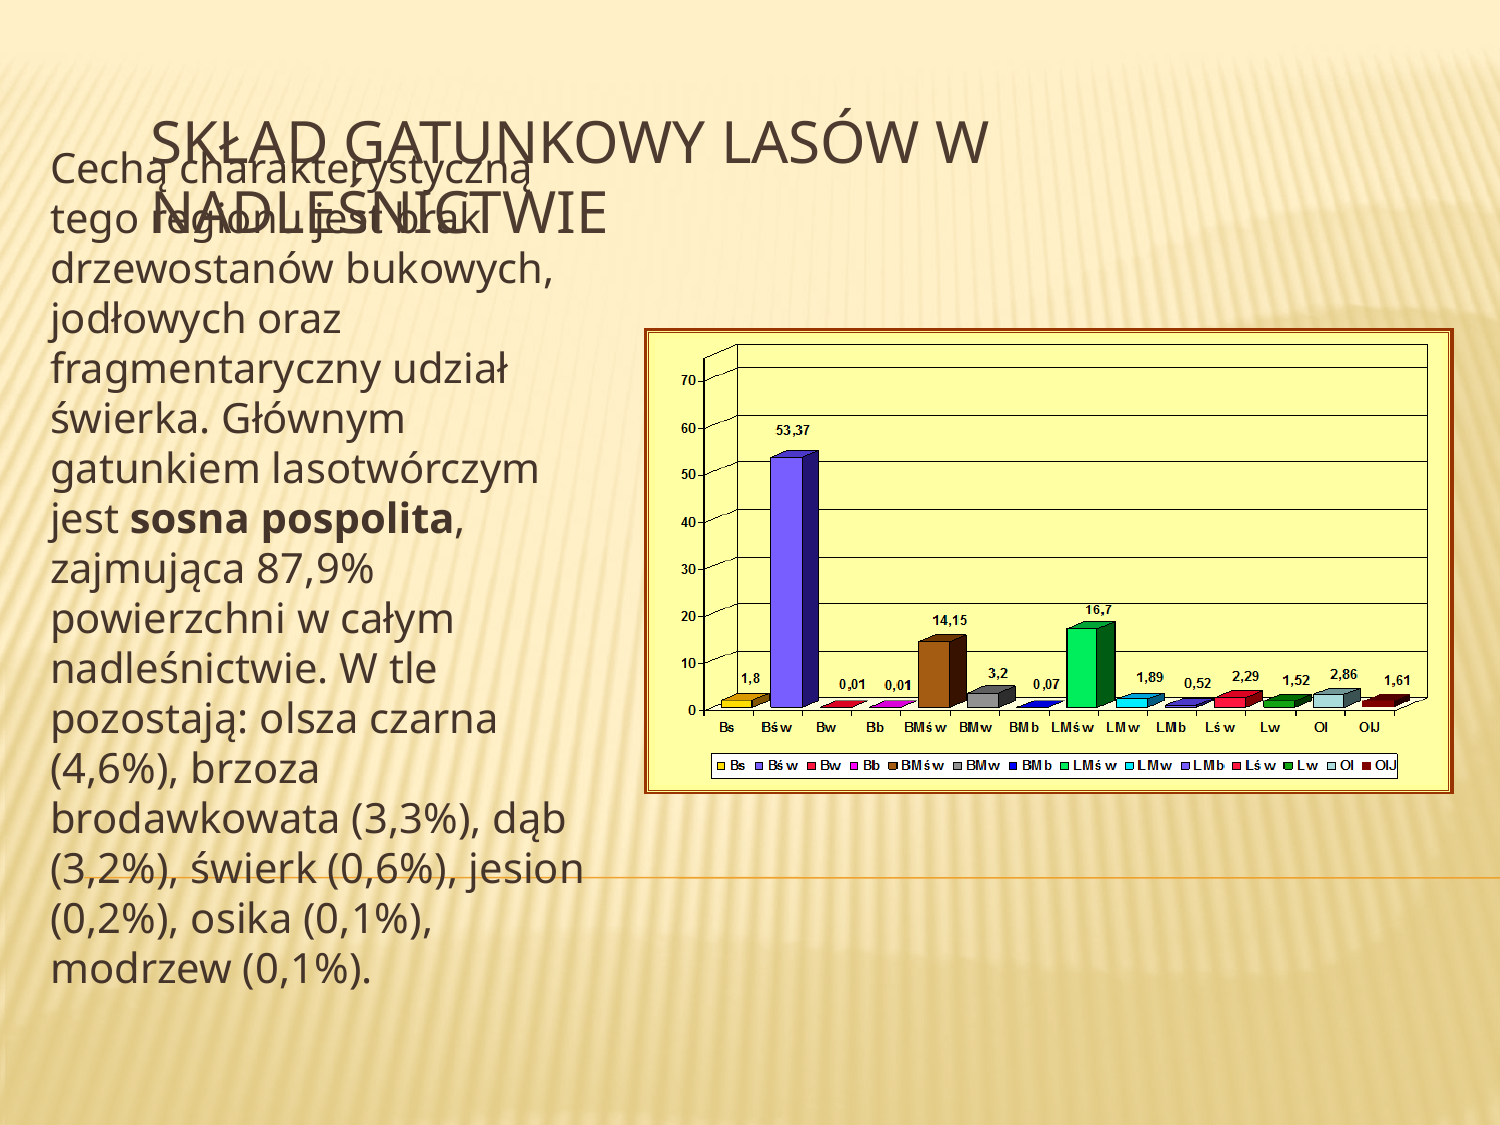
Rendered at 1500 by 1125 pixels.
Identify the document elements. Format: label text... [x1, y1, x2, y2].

title [738, 269, 1388, 326]
title [738, 812, 1388, 997]
text_box Skład gatunkowy lasów w nadleśnictwie [135, 97, 1400, 253]
picture [644, 327, 1454, 795]
subtitle Cechą charakterystyczną tego regionu jest brak drzewostanów bukowych, jodłowych oraz fragmentaryczny udział świerka. Głównym gatunkiem lasotwórczym jest sosna pospolita, zajmująca 87,9% powierzchni w całym nadleśnictwie. W tle pozostają: olsza czarna (4,6%), brzoza brodawkowata (3,3%), dąb (3,2%), świerk (0,6%), jesion (0,2%), osika (0,1%), modrzew (0,1%). [35, 234, 633, 1000]
